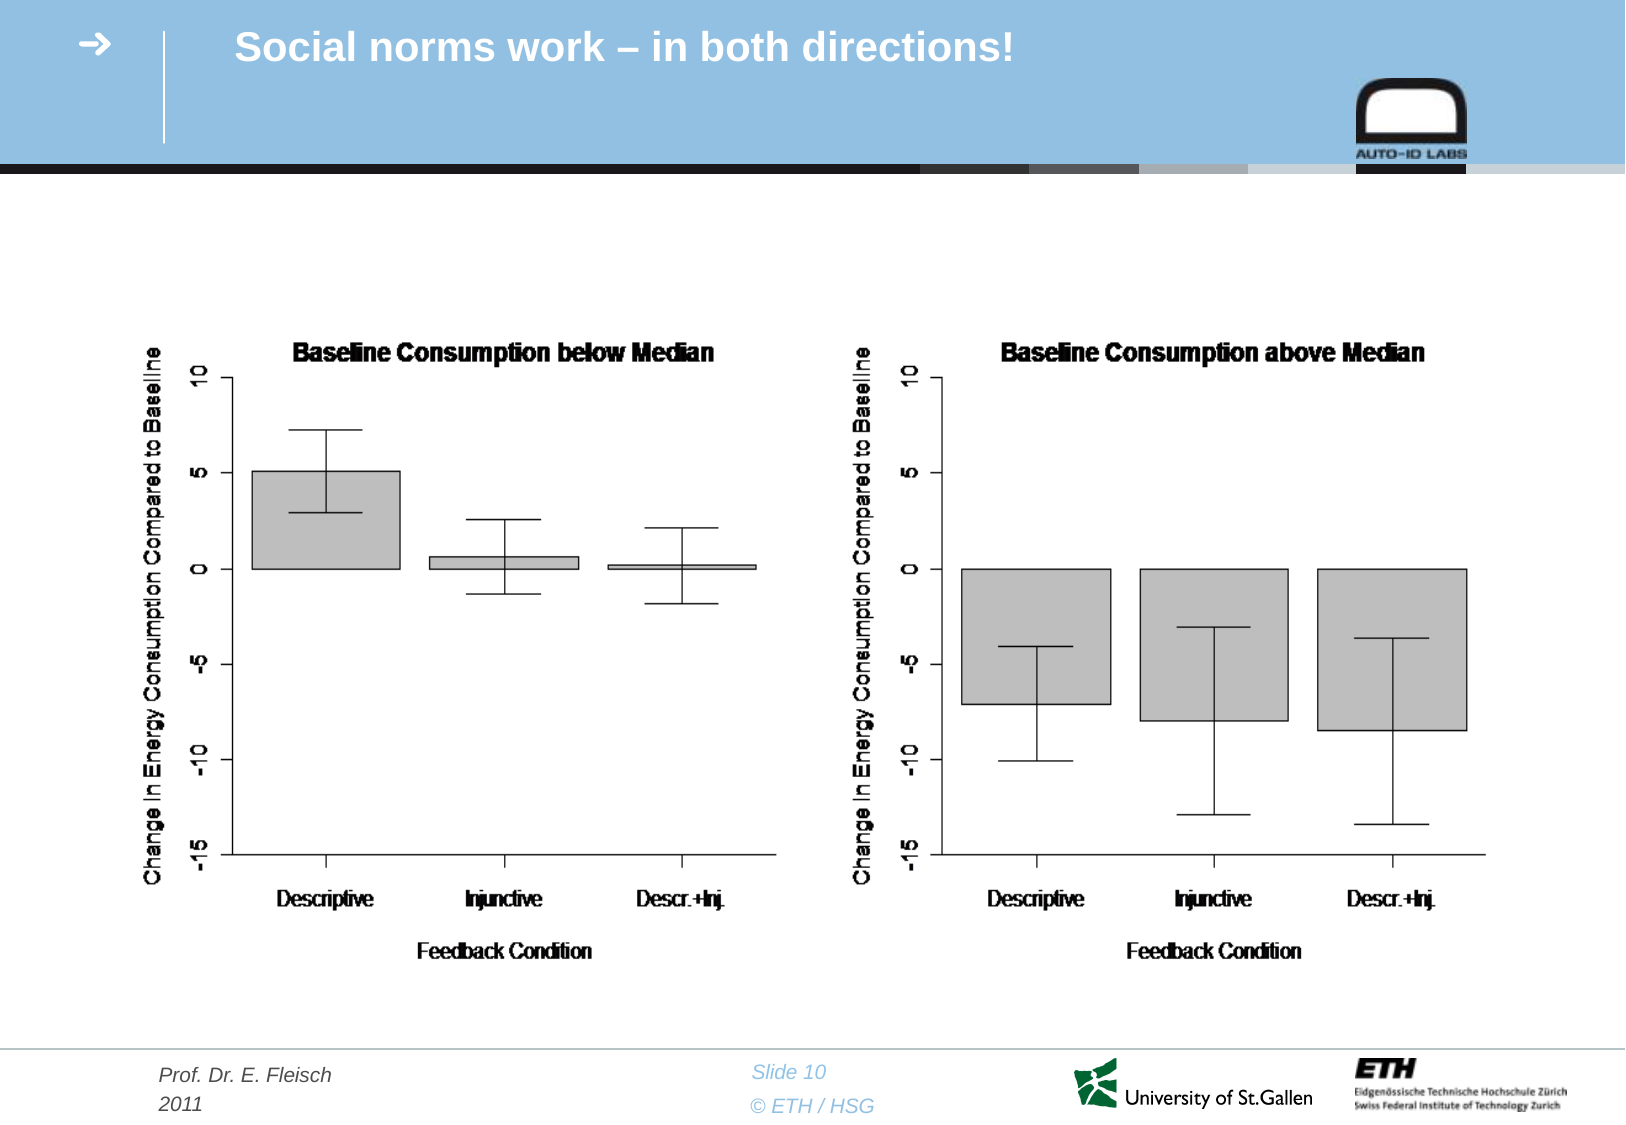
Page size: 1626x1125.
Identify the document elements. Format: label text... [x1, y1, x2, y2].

picture [1355, 1058, 1567, 1112]
picture [115, 326, 1534, 988]
picture [1356, 78, 1467, 159]
title Social norms work – in both directions! [234, 24, 1247, 138]
picture [1074, 1058, 1312, 1109]
